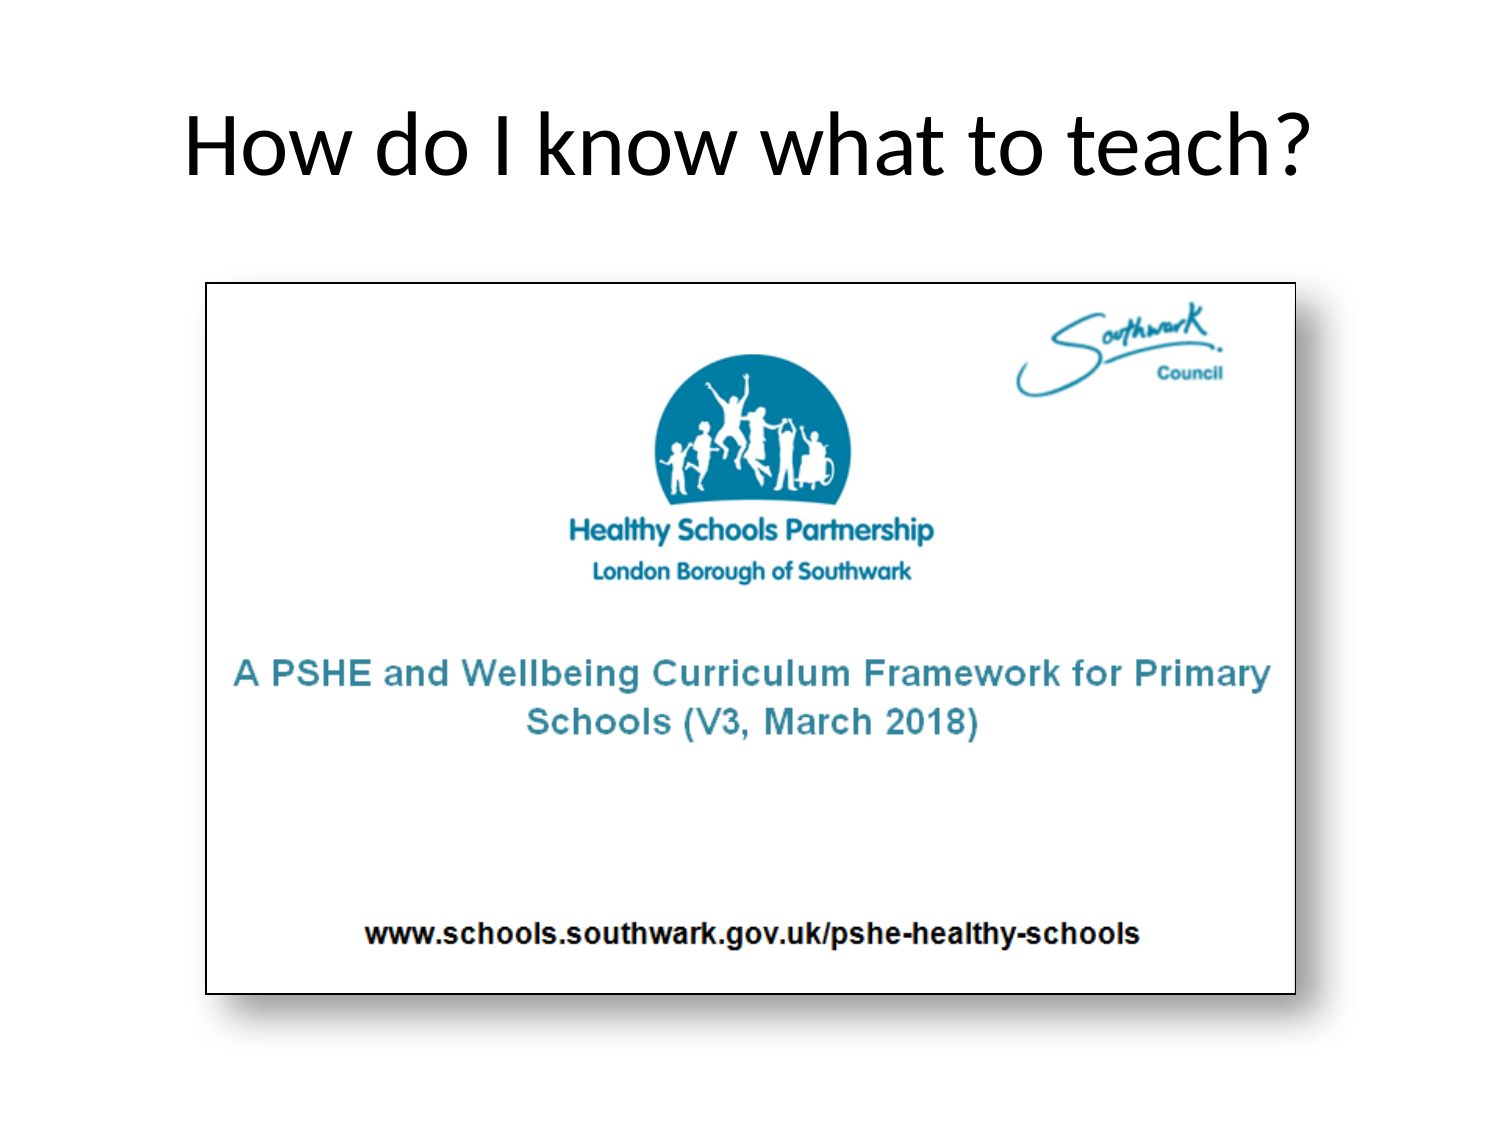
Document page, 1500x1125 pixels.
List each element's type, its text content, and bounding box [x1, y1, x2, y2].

title How do I know what to teach? [75, 45, 1425, 233]
picture [206, 283, 1295, 994]
